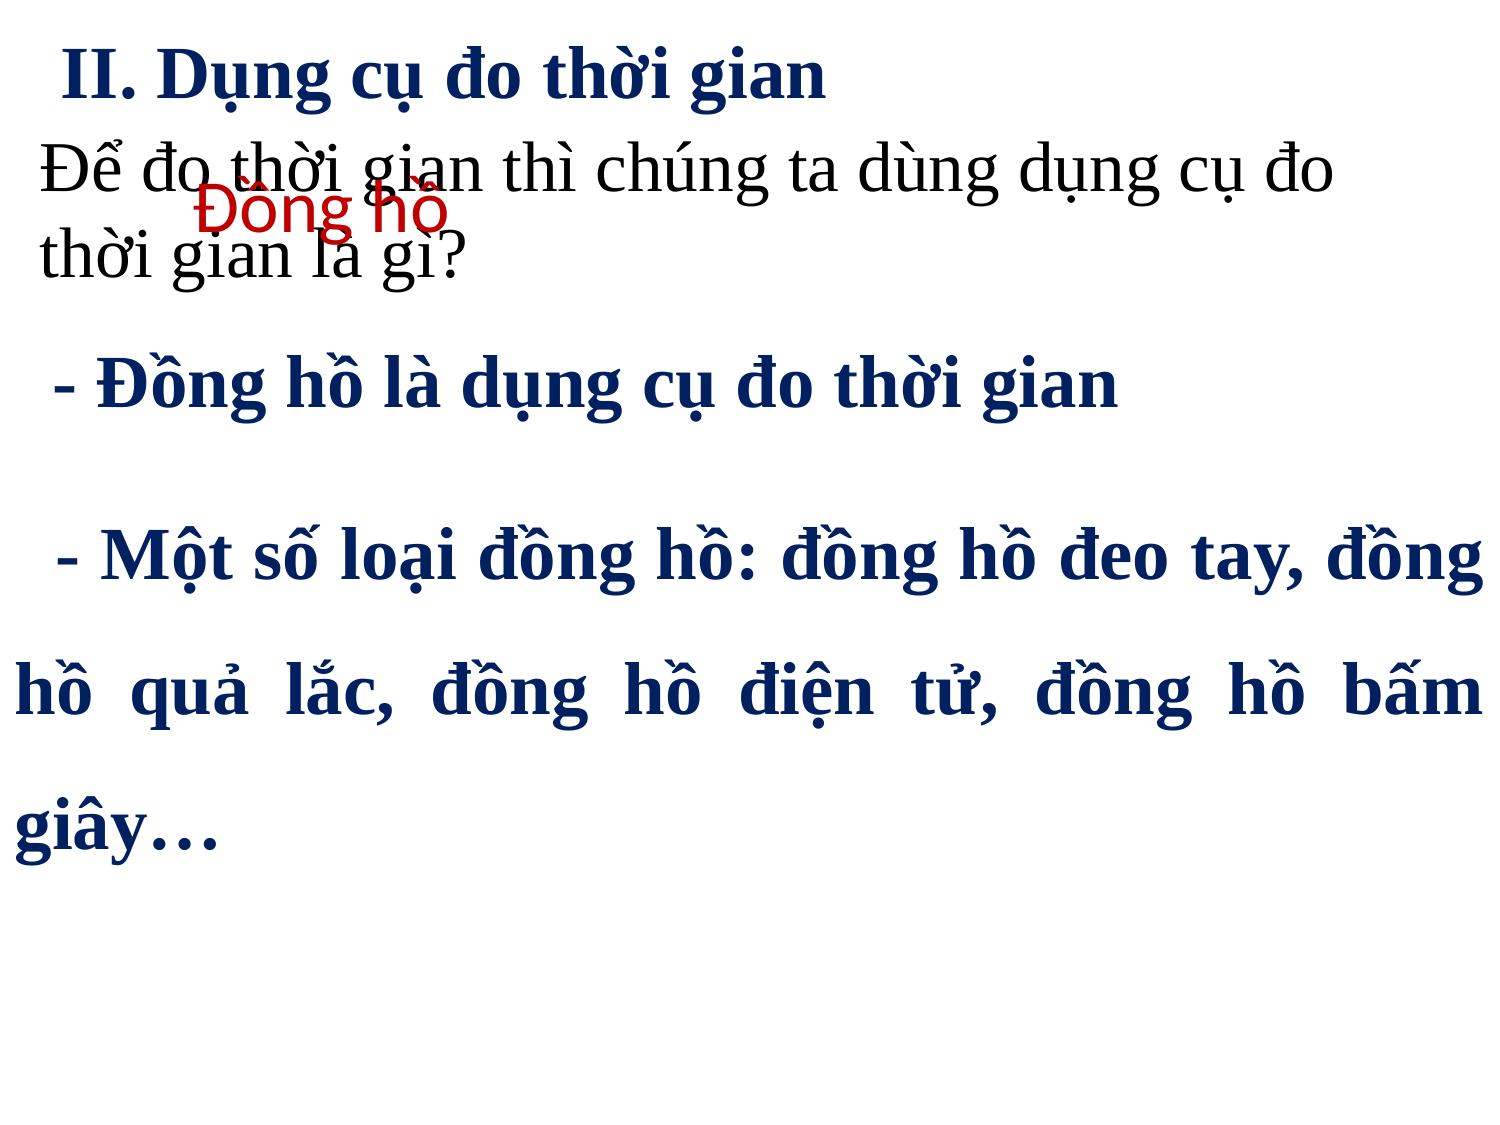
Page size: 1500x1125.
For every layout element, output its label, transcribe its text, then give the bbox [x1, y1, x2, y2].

text_box II. Dụng cụ đo thời gian [0, 0, 912, 253]
text_box Đồng hồ [178, 149, 465, 255]
title Để đo thời gian thì chúng ta dùng dụng cụ đo thời gian là gì? [24, 112, 1413, 300]
text_box - Đồng hồ là dụng cụ đo thời gian - Một số loại đồng hồ: đồng hồ đeo tay, đồng hồ quả lắc, đồng hồ điện tử, đồng hồ bấm giây… [0, 324, 1500, 873]
